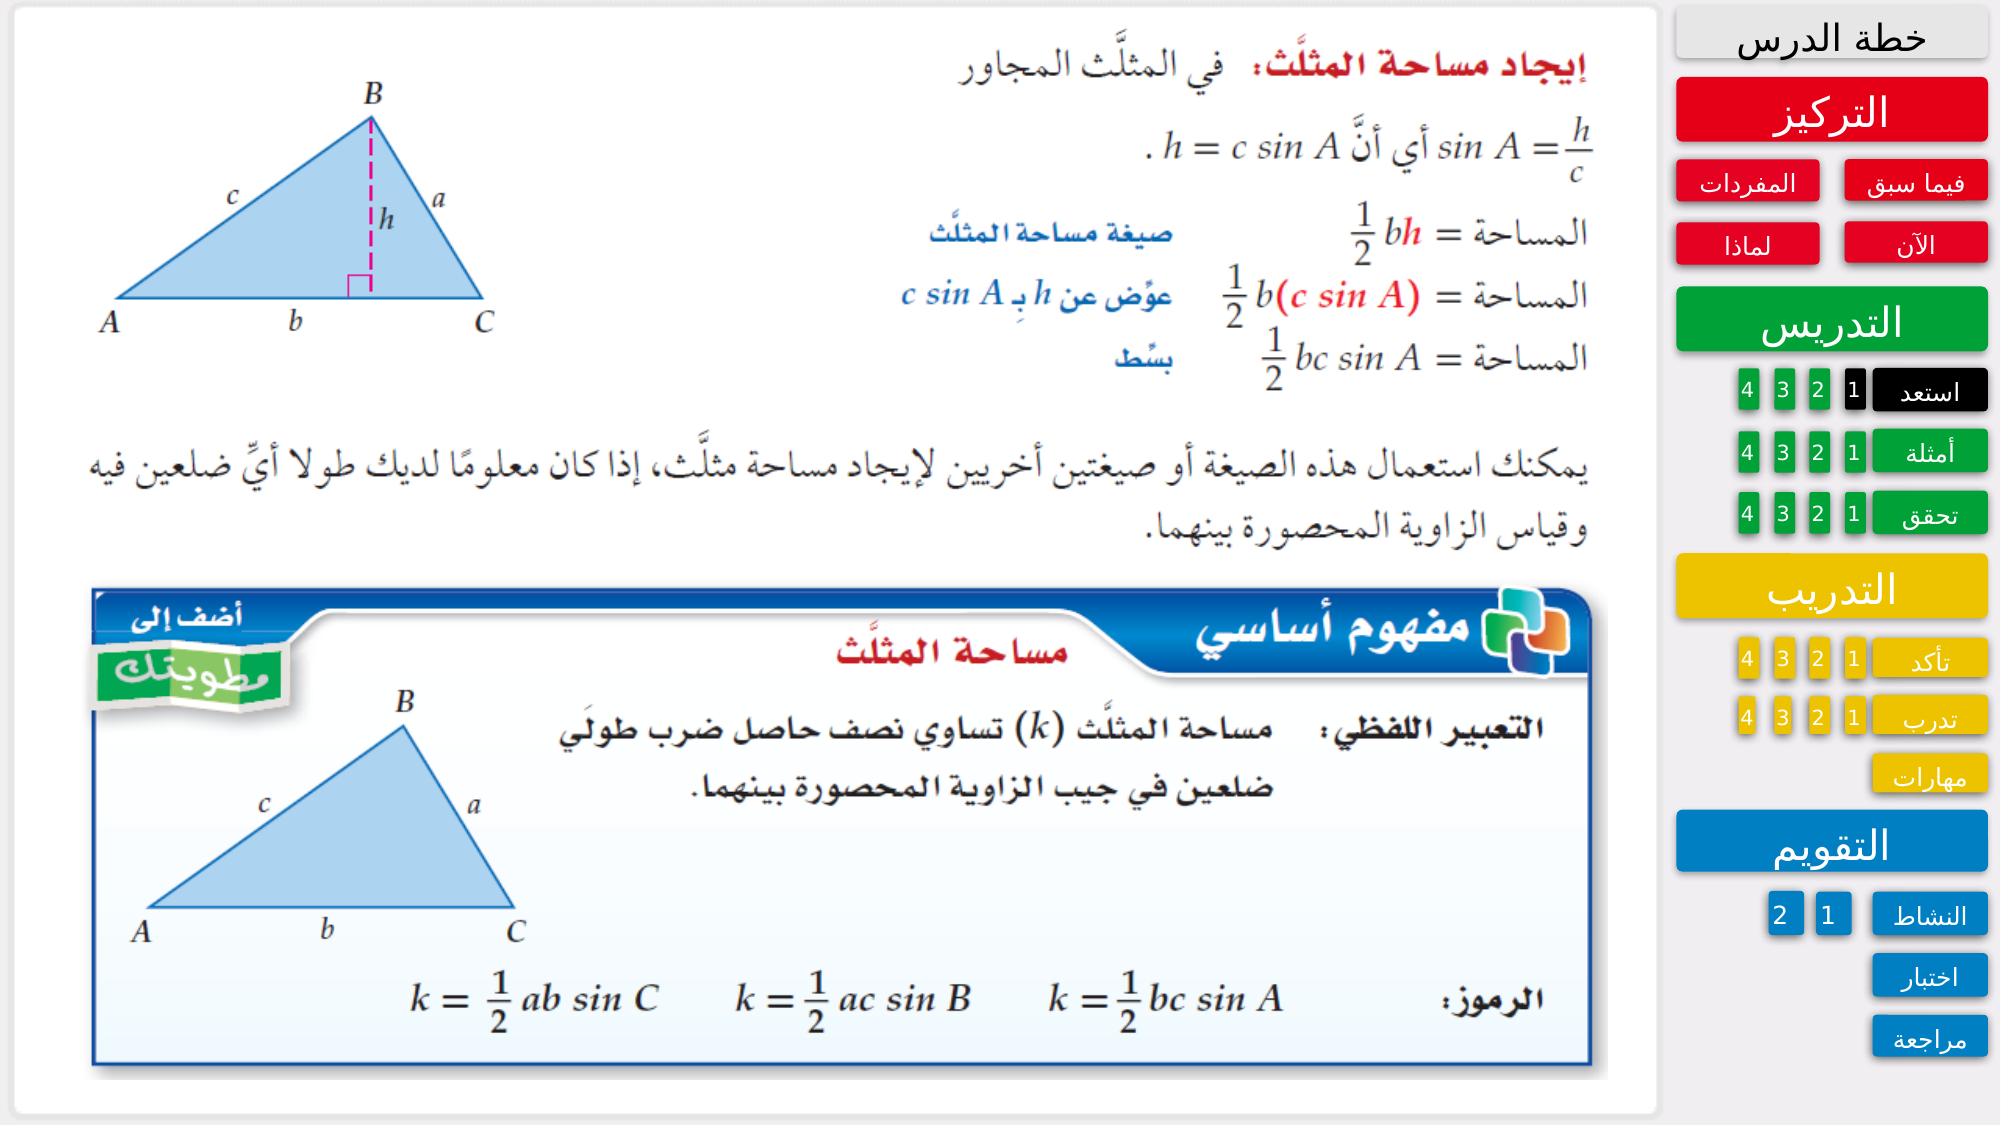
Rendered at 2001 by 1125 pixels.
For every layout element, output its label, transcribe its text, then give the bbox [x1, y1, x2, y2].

text_box 1 [1845, 696, 1866, 734]
text_box 3 [1774, 431, 1796, 473]
text_box اختبار [1872, 953, 1988, 997]
text_box الآن [1844, 221, 1988, 263]
text_box التدريس [1675, 285, 1990, 353]
text_box خطة الدرس [1675, 4, 1990, 59]
text_box استعد [1873, 367, 1988, 412]
text_box 1 [1845, 492, 1866, 534]
text_box 4 [1738, 431, 1760, 473]
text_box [68, 18, 1608, 1080]
text_box المفردات [1676, 159, 1820, 202]
text_box 2 [1809, 492, 1831, 534]
text_box 4 [1738, 368, 1760, 410]
text_box 2 [1809, 368, 1831, 410]
text_box 4 [1738, 696, 1756, 734]
text_box التدريب [1675, 552, 1990, 620]
text_box تأكد [1873, 637, 1988, 678]
text_box 1 [1845, 368, 1866, 410]
text_box مهارات [1872, 753, 1988, 793]
text_box التركيز [1675, 75, 1990, 143]
text_box 2 [1809, 431, 1831, 473]
text_box لماذا [1676, 222, 1820, 265]
text_box 4 [1738, 637, 1760, 679]
picture [0, 0, 2001, 1125]
text_box فيما سبق [1844, 159, 1988, 201]
text_box 3 [1774, 492, 1796, 534]
text_box تدرب [1872, 694, 1988, 735]
text_box 3 [1774, 696, 1792, 734]
text_box 1 [1845, 637, 1866, 679]
text_box النشاط [1872, 891, 1988, 936]
text_box مراجعة [1872, 1014, 1988, 1057]
text_box التقويم [1675, 808, 1990, 873]
text_box 1 [1845, 431, 1866, 473]
text_box 2 [1768, 890, 1805, 936]
text_box 2 [1809, 696, 1831, 734]
text_box تحقق [1872, 490, 1988, 535]
text_box 4 [1738, 492, 1760, 534]
text_box 1 [1816, 891, 1852, 936]
text_box 3 [1774, 368, 1796, 410]
text_box أمثلة [1872, 428, 1988, 473]
text_box 3 [1774, 637, 1796, 679]
text_box 2 [1809, 637, 1831, 679]
